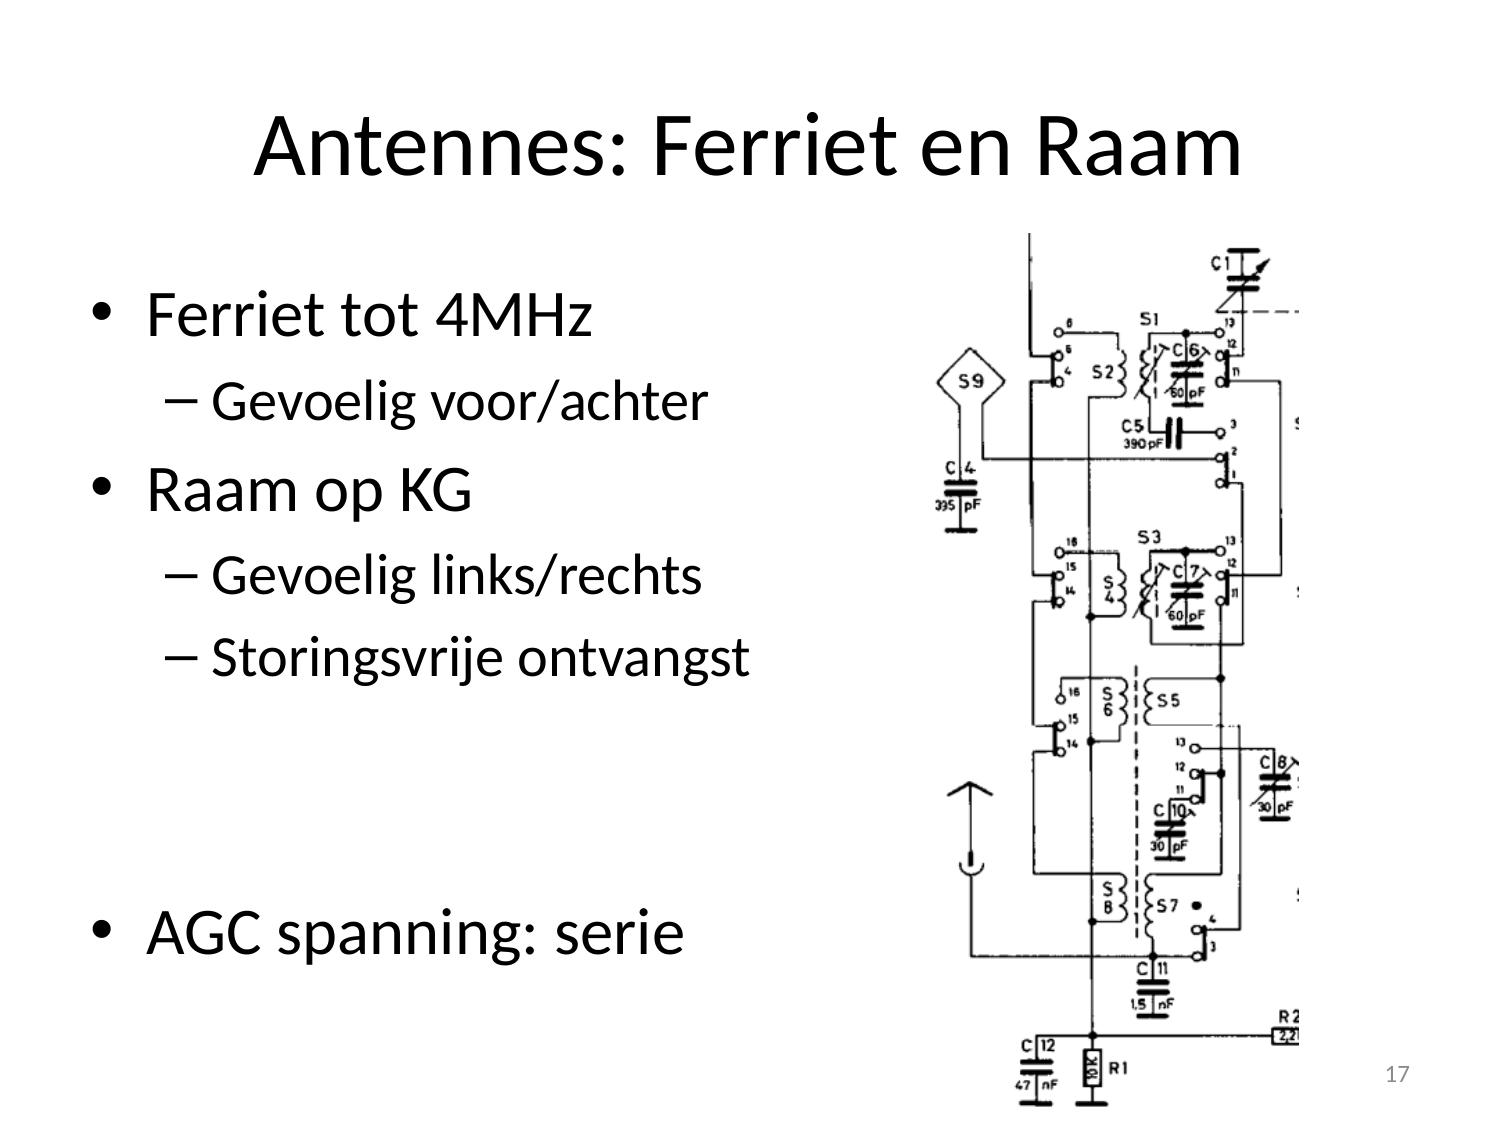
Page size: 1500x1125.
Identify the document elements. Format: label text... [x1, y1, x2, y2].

slide_number 17 [1302, 1042, 1425, 1103]
title Antennes: Ferriet en Raam [75, 45, 1425, 233]
picture [915, 233, 1299, 1122]
list Ferriet tot 4MHz Gevoelig voor/achter Raam op KG Gevoelig links/rechts Storingsvrije ontvangst AGC spanning: serie [75, 262, 845, 1059]
